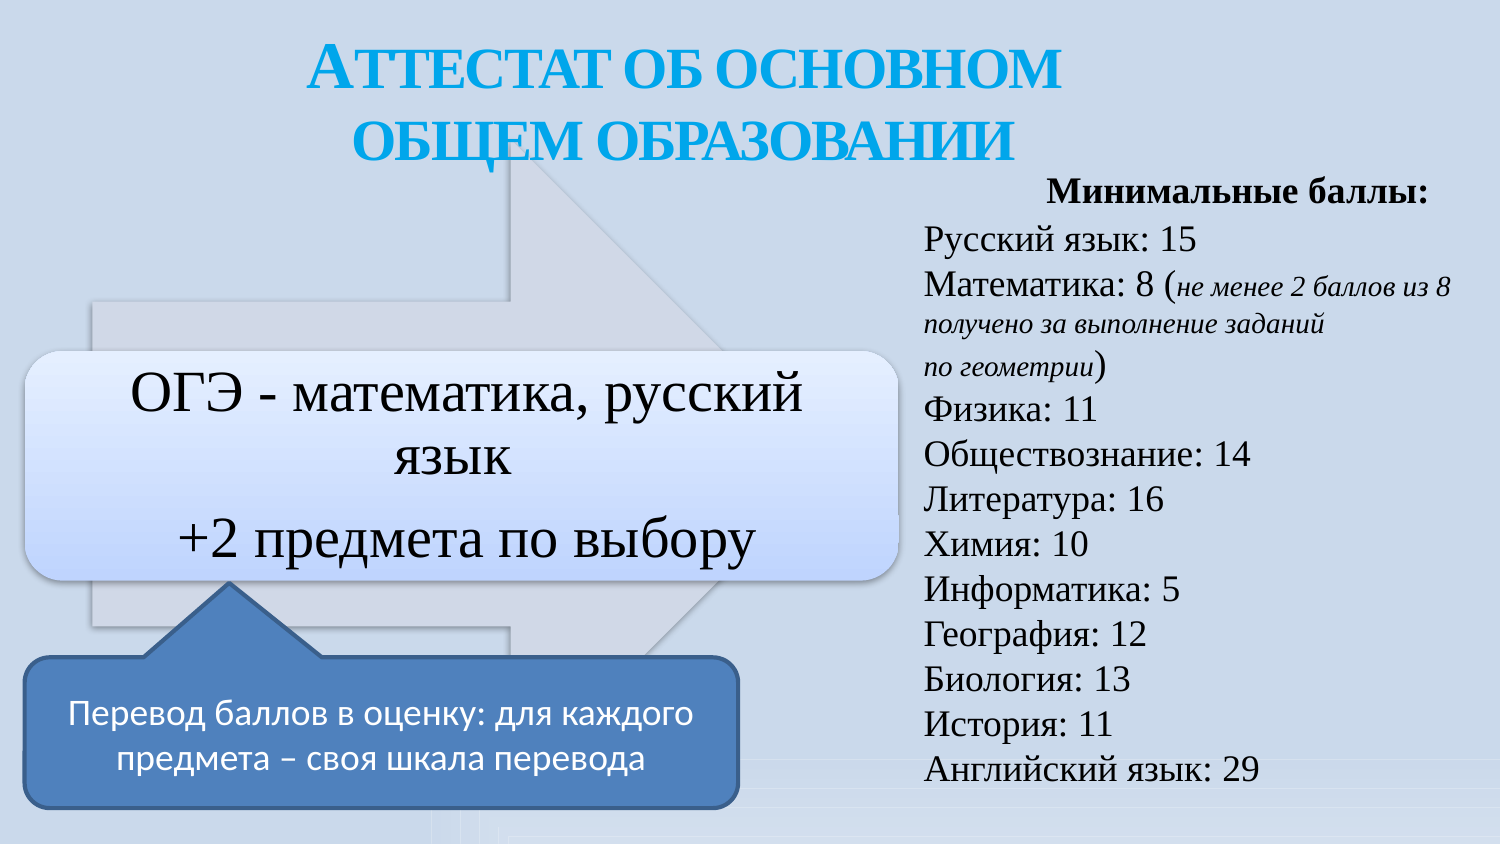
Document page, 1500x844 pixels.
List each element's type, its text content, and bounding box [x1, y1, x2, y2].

text_box Перевод баллов в оценку: для каждого предмета – своя шкала перевода [26, 797, 737, 811]
text_box Русский язык: 15 Математика: 8 (не менее 2 баллов из 8 получено за выполнение заданий по геометрии) Физика: 11 Обществознание: 14 Литература: 16 Химия: 10 Информатика: 5 География: 12 Биология: 13 История: 11 Английский язык: 29 [908, 206, 1485, 797]
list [24, 138, 899, 790]
title Аттестат об основном общем образовании [171, 8, 1197, 186]
text_box Минимальные баллы: [1031, 158, 1445, 218]
